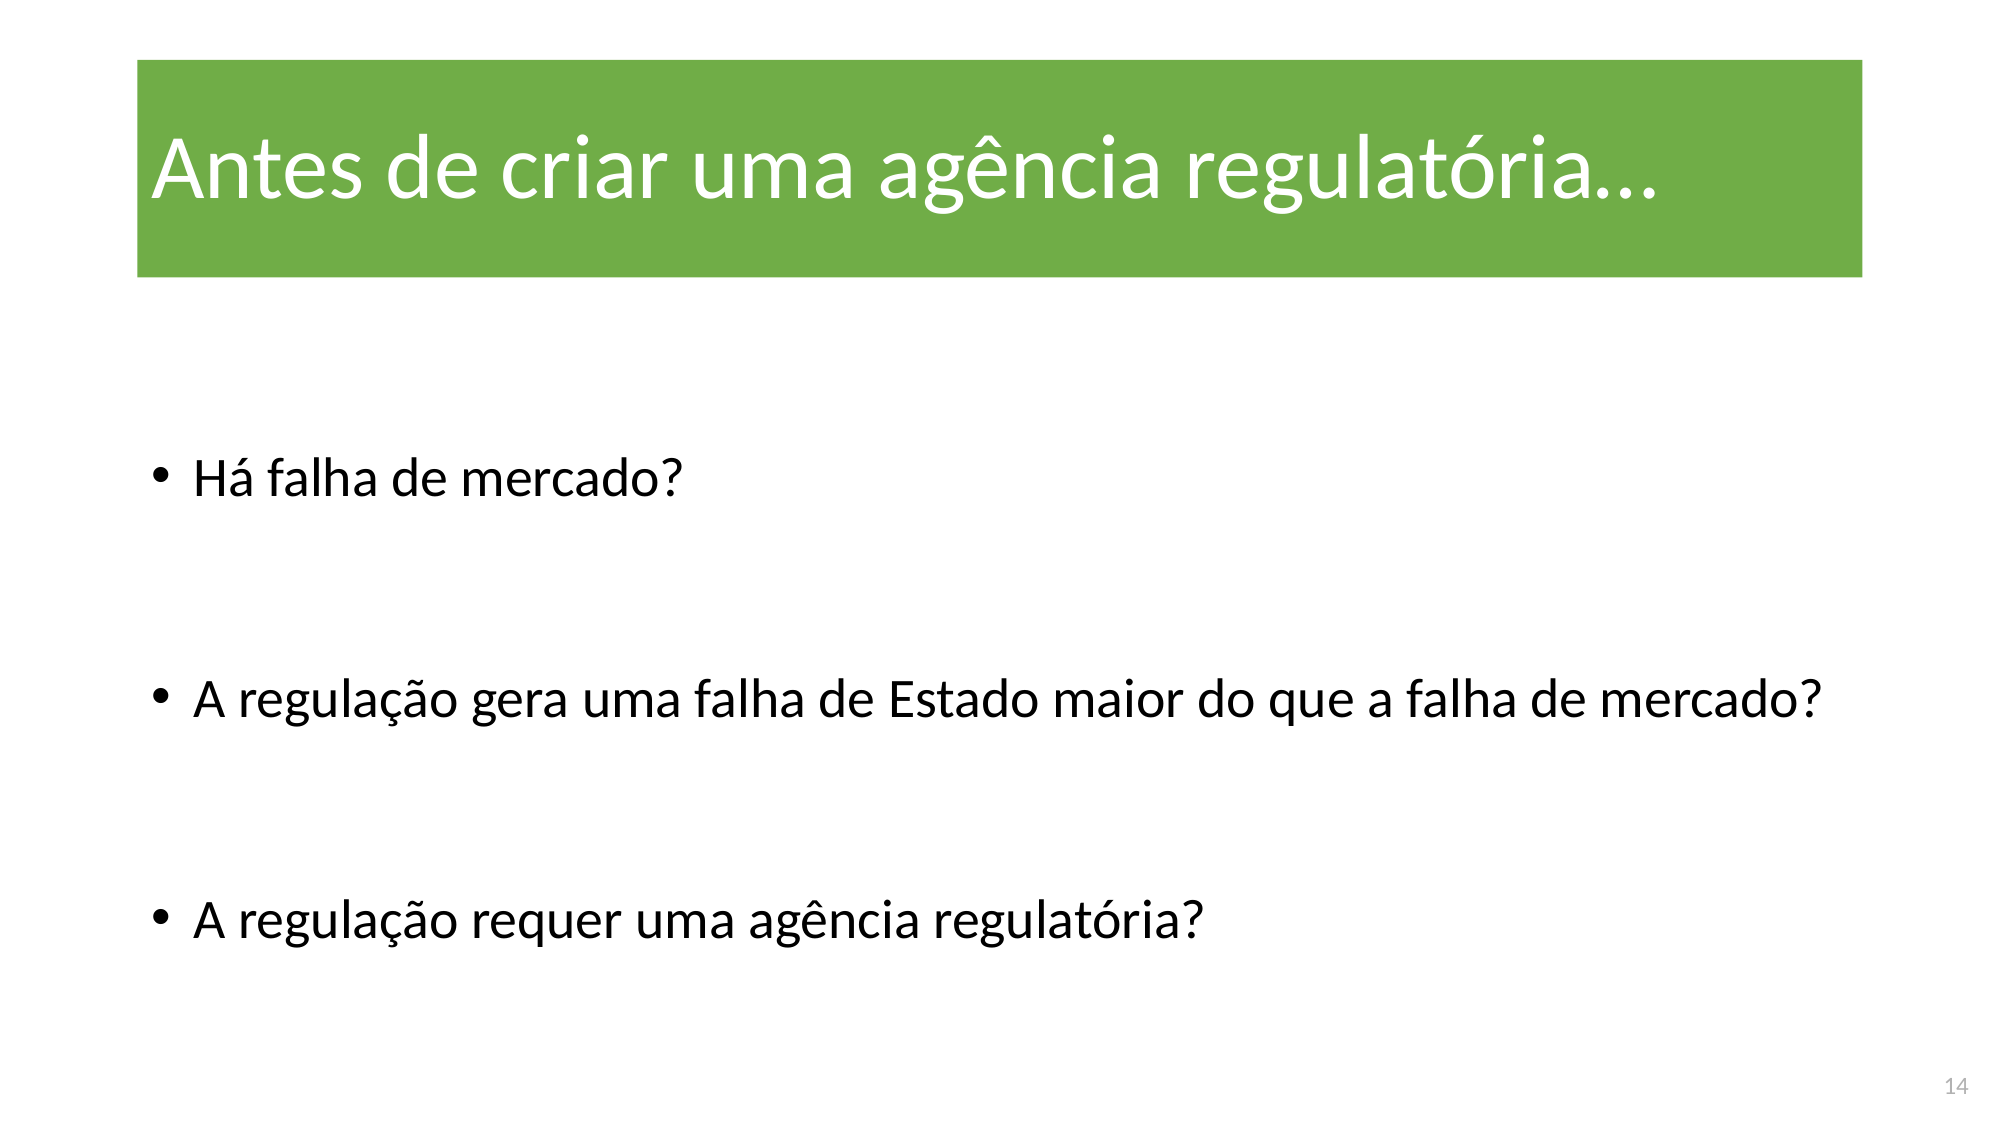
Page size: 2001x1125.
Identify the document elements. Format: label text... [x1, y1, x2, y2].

list Há falha de mercado? A regulação gera uma falha de Estado maior do que a falha de mercado? A regulação requer uma agência regulatória? [137, 299, 1863, 1014]
slide_number 14 [1886, 1054, 1983, 1115]
title Antes de criar uma agência regulatória… [137, 59, 1863, 278]
